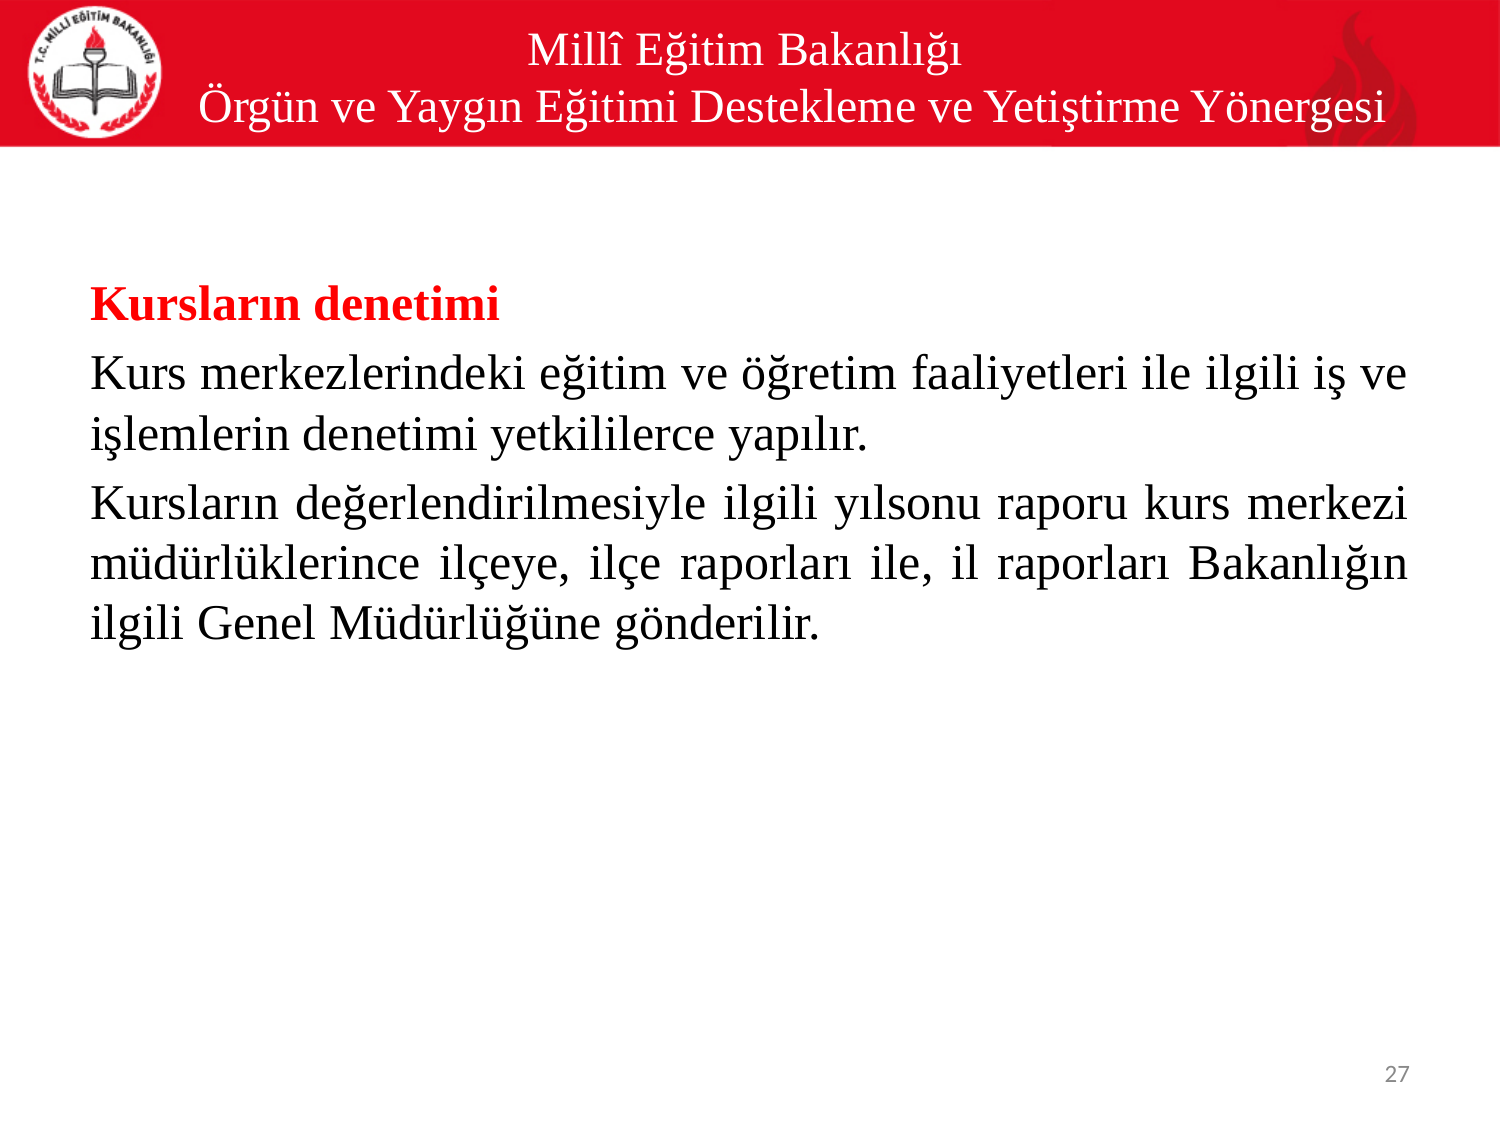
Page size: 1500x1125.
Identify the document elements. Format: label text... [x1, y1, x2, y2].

picture [0, 0, 1500, 1125]
title Millî Eğitim Bakanlığı Örgün ve Yaygın Eğitimi Destekleme ve Yetiştirme Yönergesi [76, 0, 1428, 150]
list Kursların denetimi Kurs merkezlerindeki eğitim ve öğretim faaliyetleri ile ilgili iş ve işlemlerin denetimi yetkililerce yapılır. Kursların değerlendirilmesiyle ilgili yılsonu raporu kurs merkezi müdürlüklerince ilçeye, ilçe raporları ile, il raporları Bakanlığın ilgili Genel Müdürlüğüne gönderilir. [74, 262, 1426, 1006]
slide_number 27 [1074, 1042, 1425, 1103]
